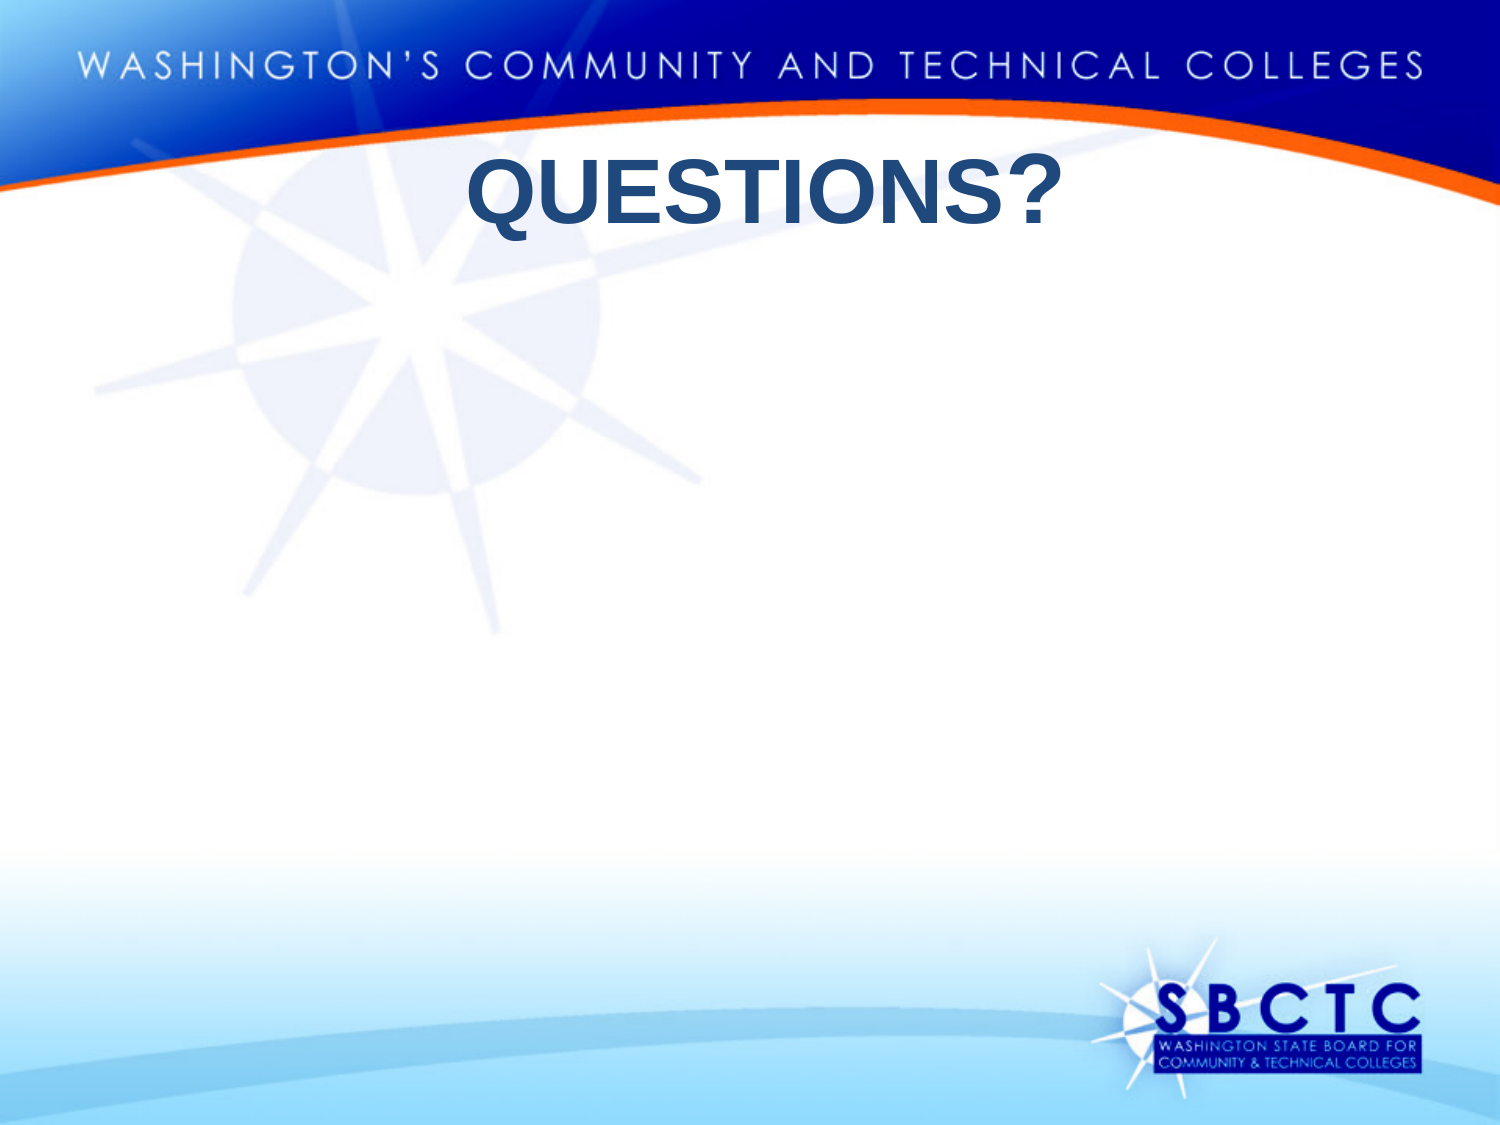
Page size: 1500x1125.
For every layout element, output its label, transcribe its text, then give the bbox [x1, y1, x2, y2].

title QUESTIONS? [127, 116, 1405, 304]
picture [0, 0, 1500, 1125]
